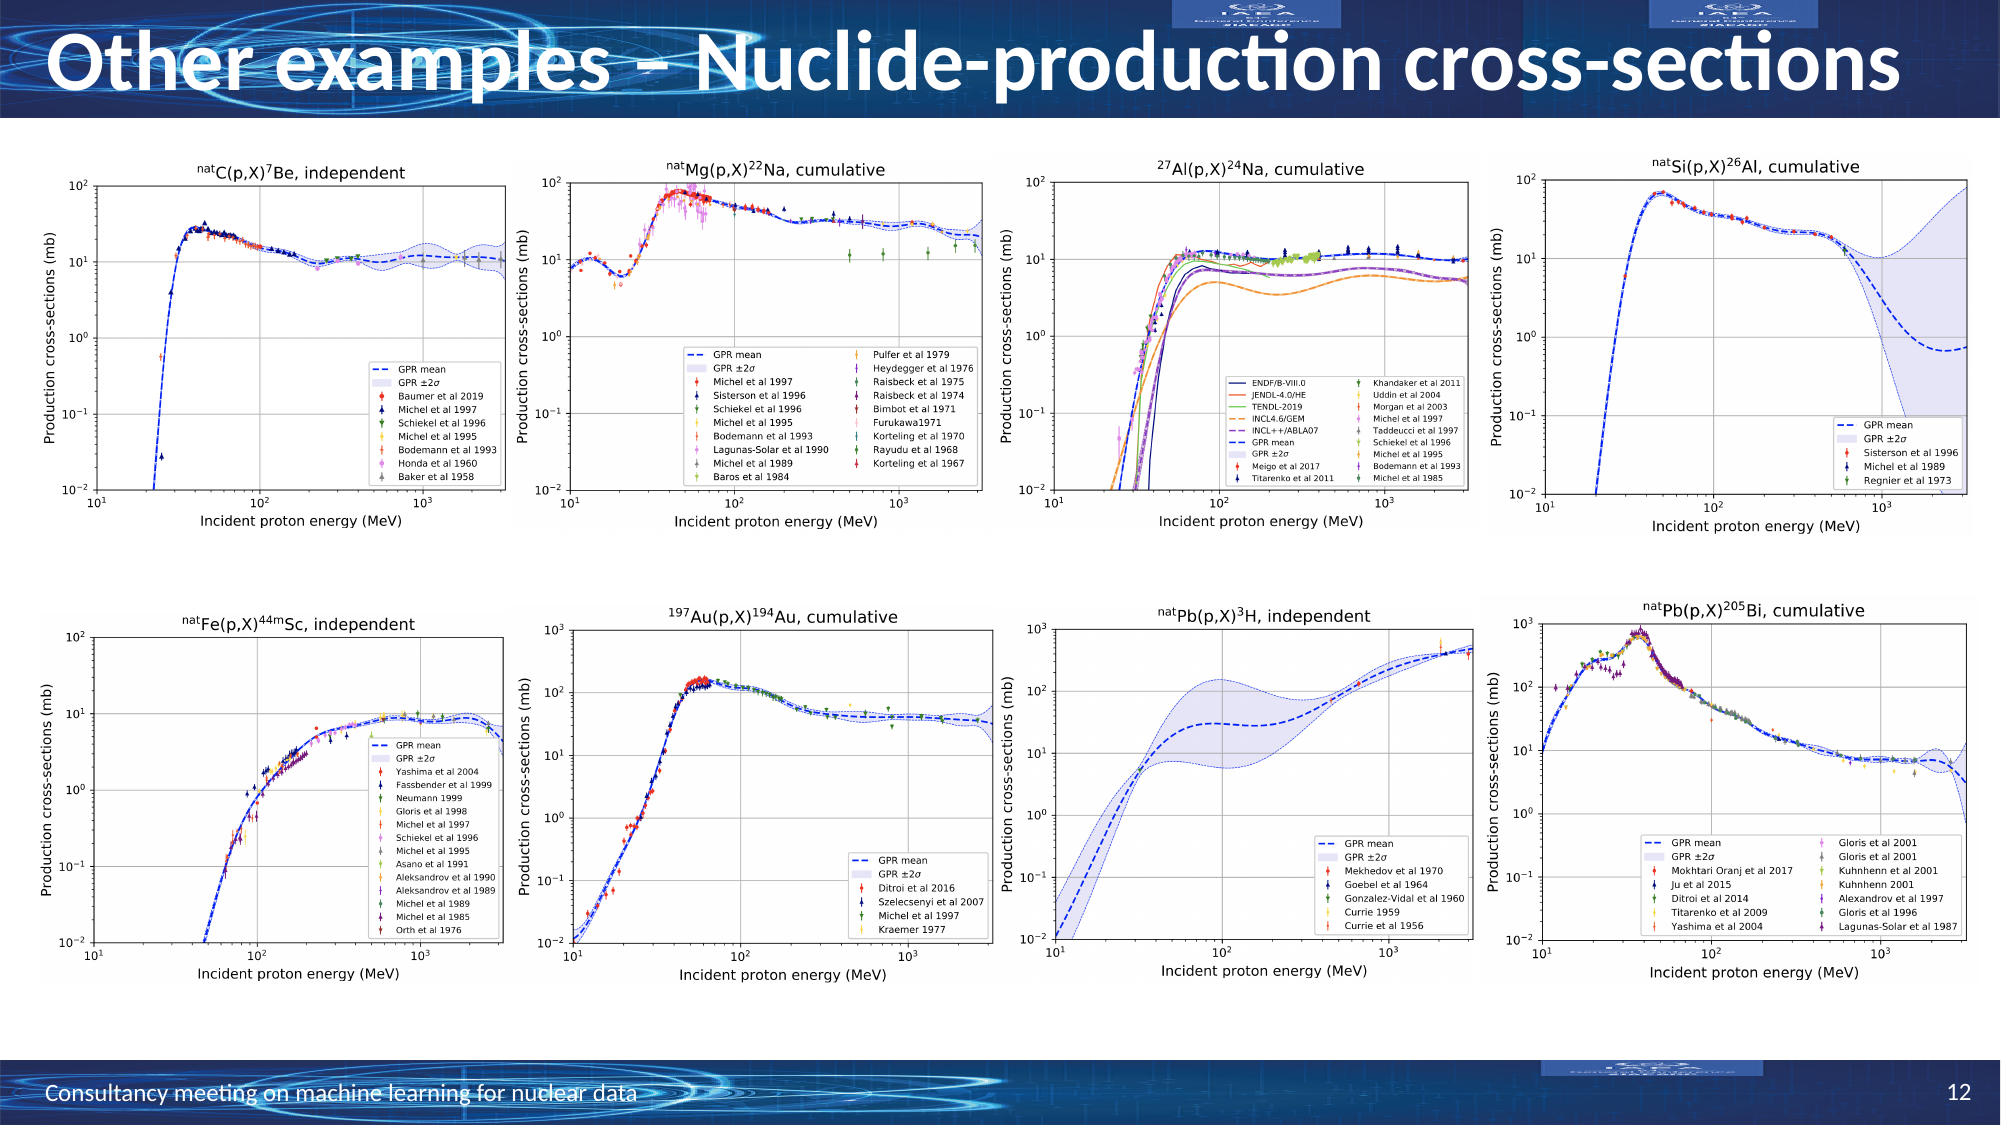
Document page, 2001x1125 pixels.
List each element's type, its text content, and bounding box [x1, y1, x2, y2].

title Other examples – Nuclide-production cross-sections [31, 7, 2000, 118]
picture [0, 1060, 2001, 1125]
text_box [37, 153, 1979, 985]
slide_number 12 [1536, 1060, 1987, 1121]
footer Consultancy meeting on machine learning for nuclear data [30, 1061, 1280, 1122]
picture [0, 0, 2000, 118]
